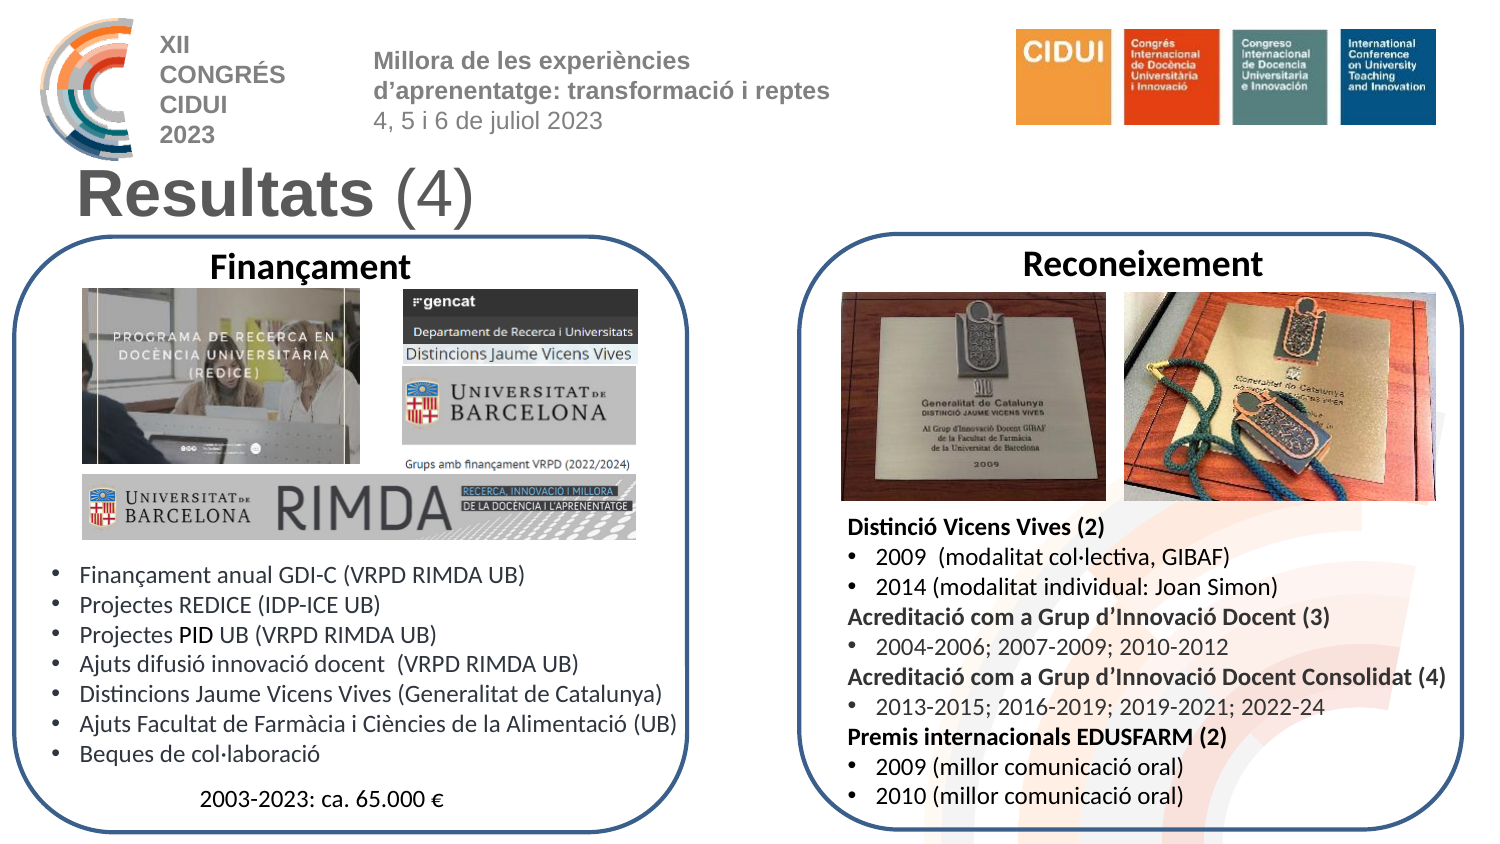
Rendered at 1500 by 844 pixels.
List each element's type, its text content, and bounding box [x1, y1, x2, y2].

picture [1123, 292, 1436, 501]
text_box XII CONGRÉS CIDUI 2023 [149, 21, 352, 146]
text_box [12, 234, 690, 835]
text_box Finançament anual GDI-C (VRPD RIMDA UB) Projectes REDICE (IDP-ICE UB) Projectes PID UB (VRPD RIMDA UB) Ajuts difusió innovació docent (VRPD RIMDA UB) Distincions Jaume Vicens Vives (Generalitat de Catalunya) Ajuts Facultat de Farmàcia i Ciències de la Alimentació (UB) Beques de col·laboració [36, 550, 701, 776]
text_box Millora de les experiències d’aprenentatge: transformació i reptes 4, 5 i 6 de juliol 2023 [358, 36, 876, 142]
picture [841, 291, 1107, 501]
picture [82, 366, 636, 541]
title Resultats (4) [61, 146, 1406, 234]
text_box Distinció Vicens Vives (2) 2009 (modalitat col·lectiva, GIBAF) 2014 (modalitat individual: Joan Simon) Acreditació com a Grup d’Innovació Docent (3) 2004-2006; 2007-2009; 2010-2012 Acreditació com a Grup d’Innovació Docent Consolidat (4) 2013-2015; 2016-2019; 2019-2021; 2022-24 Premis internacionals EDUSFARM (2) 2009 (millor comunicació oral) 2010 (millor comunicació oral) [832, 503, 1496, 844]
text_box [403, 289, 638, 364]
picture [81, 287, 360, 464]
text_box 2003-2023: ca. 65.000 € [184, 775, 460, 820]
picture [0, 0, 1500, 844]
text_box [797, 231, 1465, 832]
